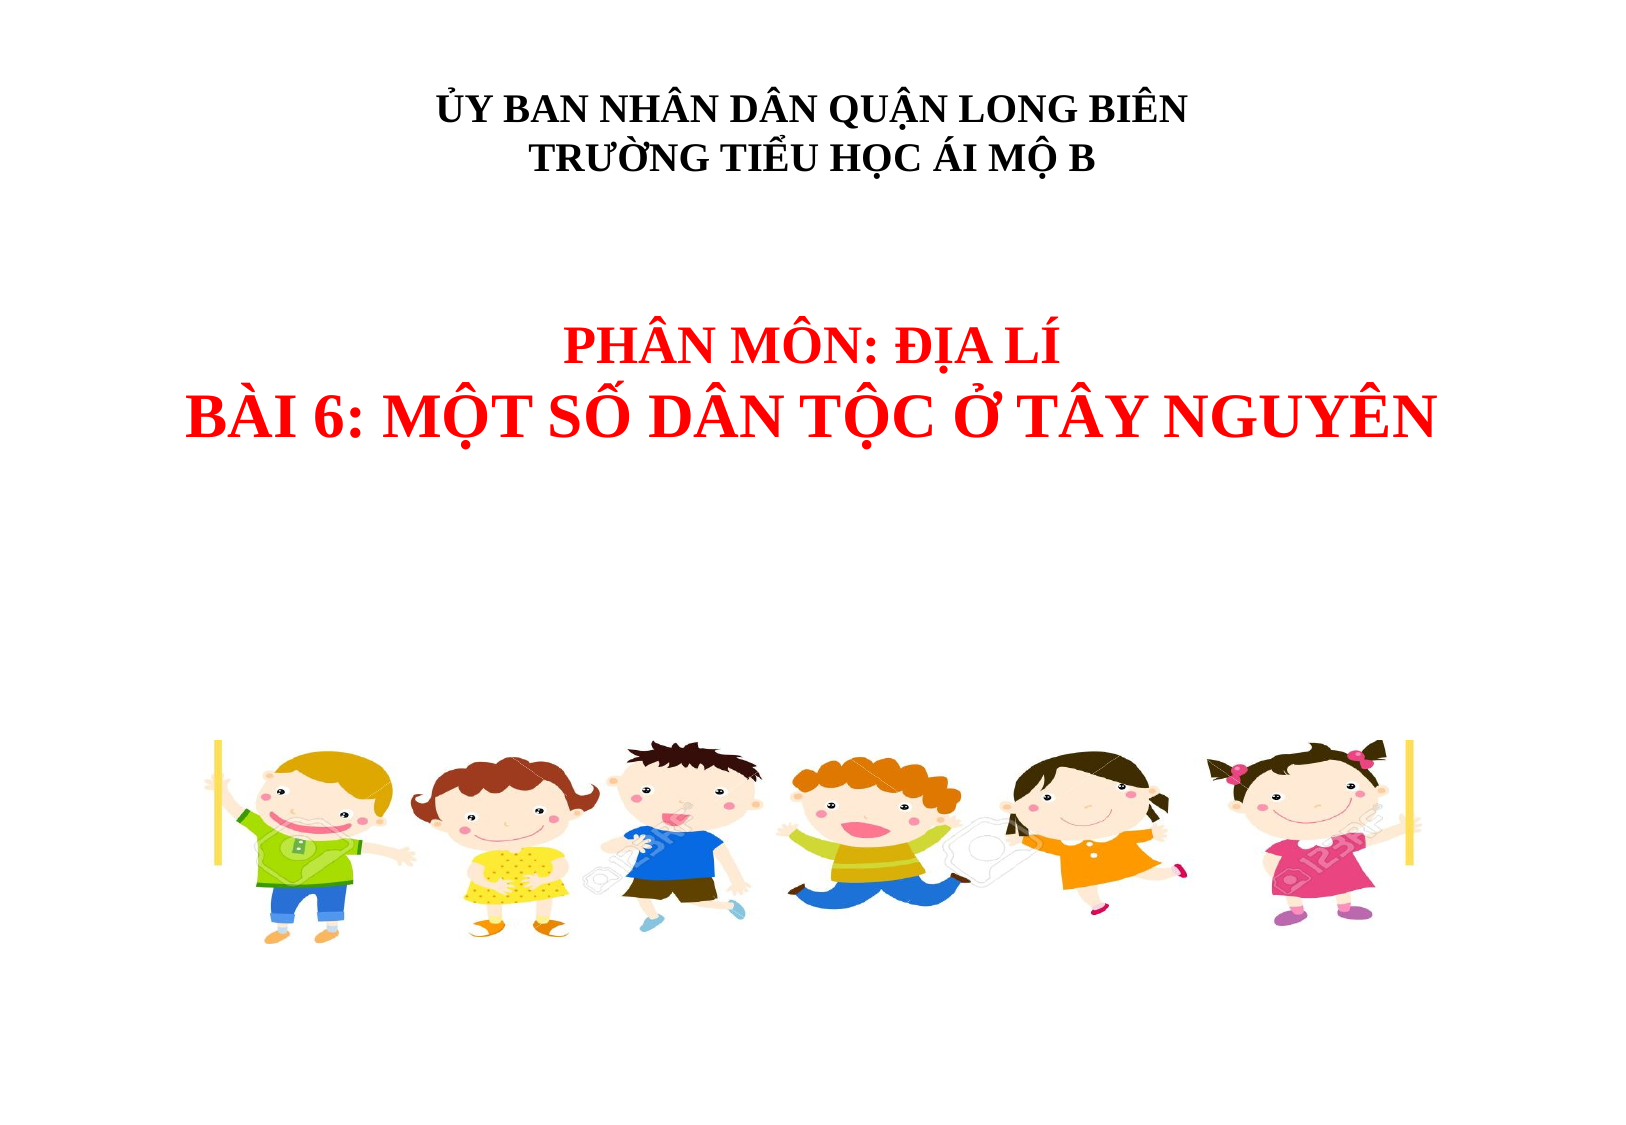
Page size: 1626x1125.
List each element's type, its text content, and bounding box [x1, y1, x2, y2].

picture [202, 739, 1423, 944]
text_box ỦY BAN NHÂN DÂN QUẬN LONG BIÊN TRƯỜNG TIỂU HỌC ÁI MỘ B PHÂN MÔN: ĐỊA LÍ BÀI 6: MỘT SỐ DÂN TỘC Ở TÂY NGUYÊN [154, 75, 1471, 458]
